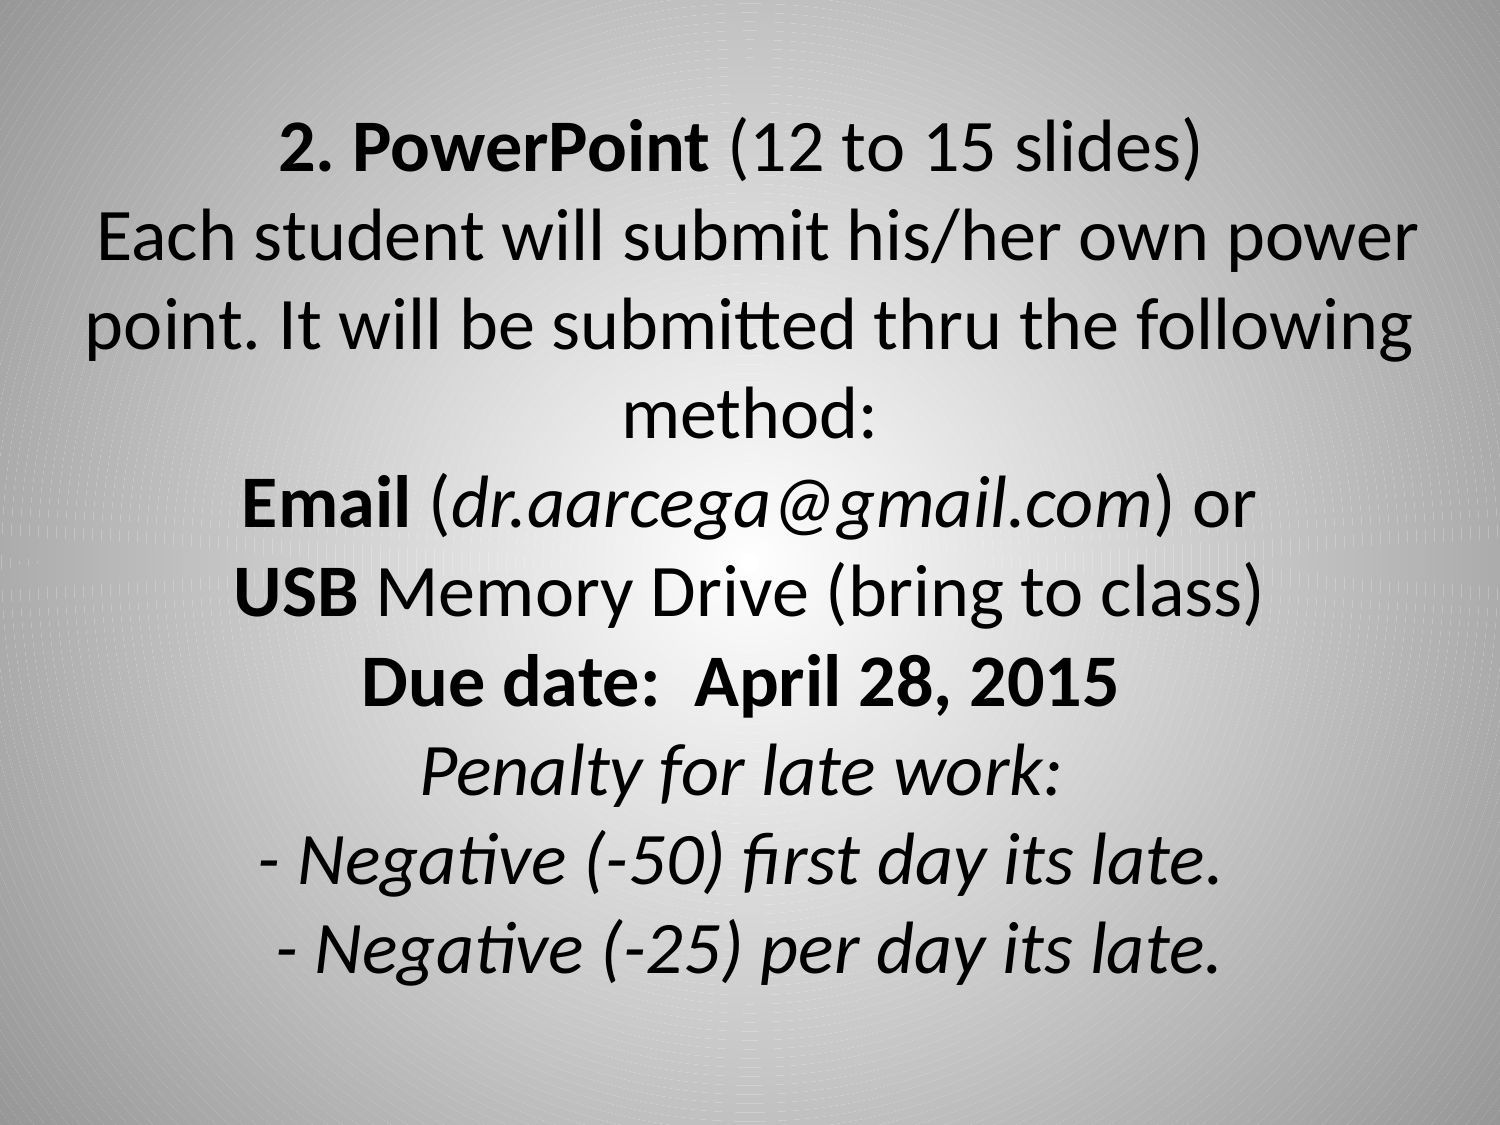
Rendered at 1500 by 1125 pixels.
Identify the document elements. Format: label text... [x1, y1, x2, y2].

title 2. PowerPoint (12 to 15 slides) Each student will submit his/her own power point. It will be submitted thru the following method: Email (dr.aarcega@gmail.com) or USB Memory Drive (bring to class) Due date: April 28, 2015 Penalty for late work: - Negative (-50) first day its late. - Negative (-25) per day its late. [37, 0, 1463, 1075]
